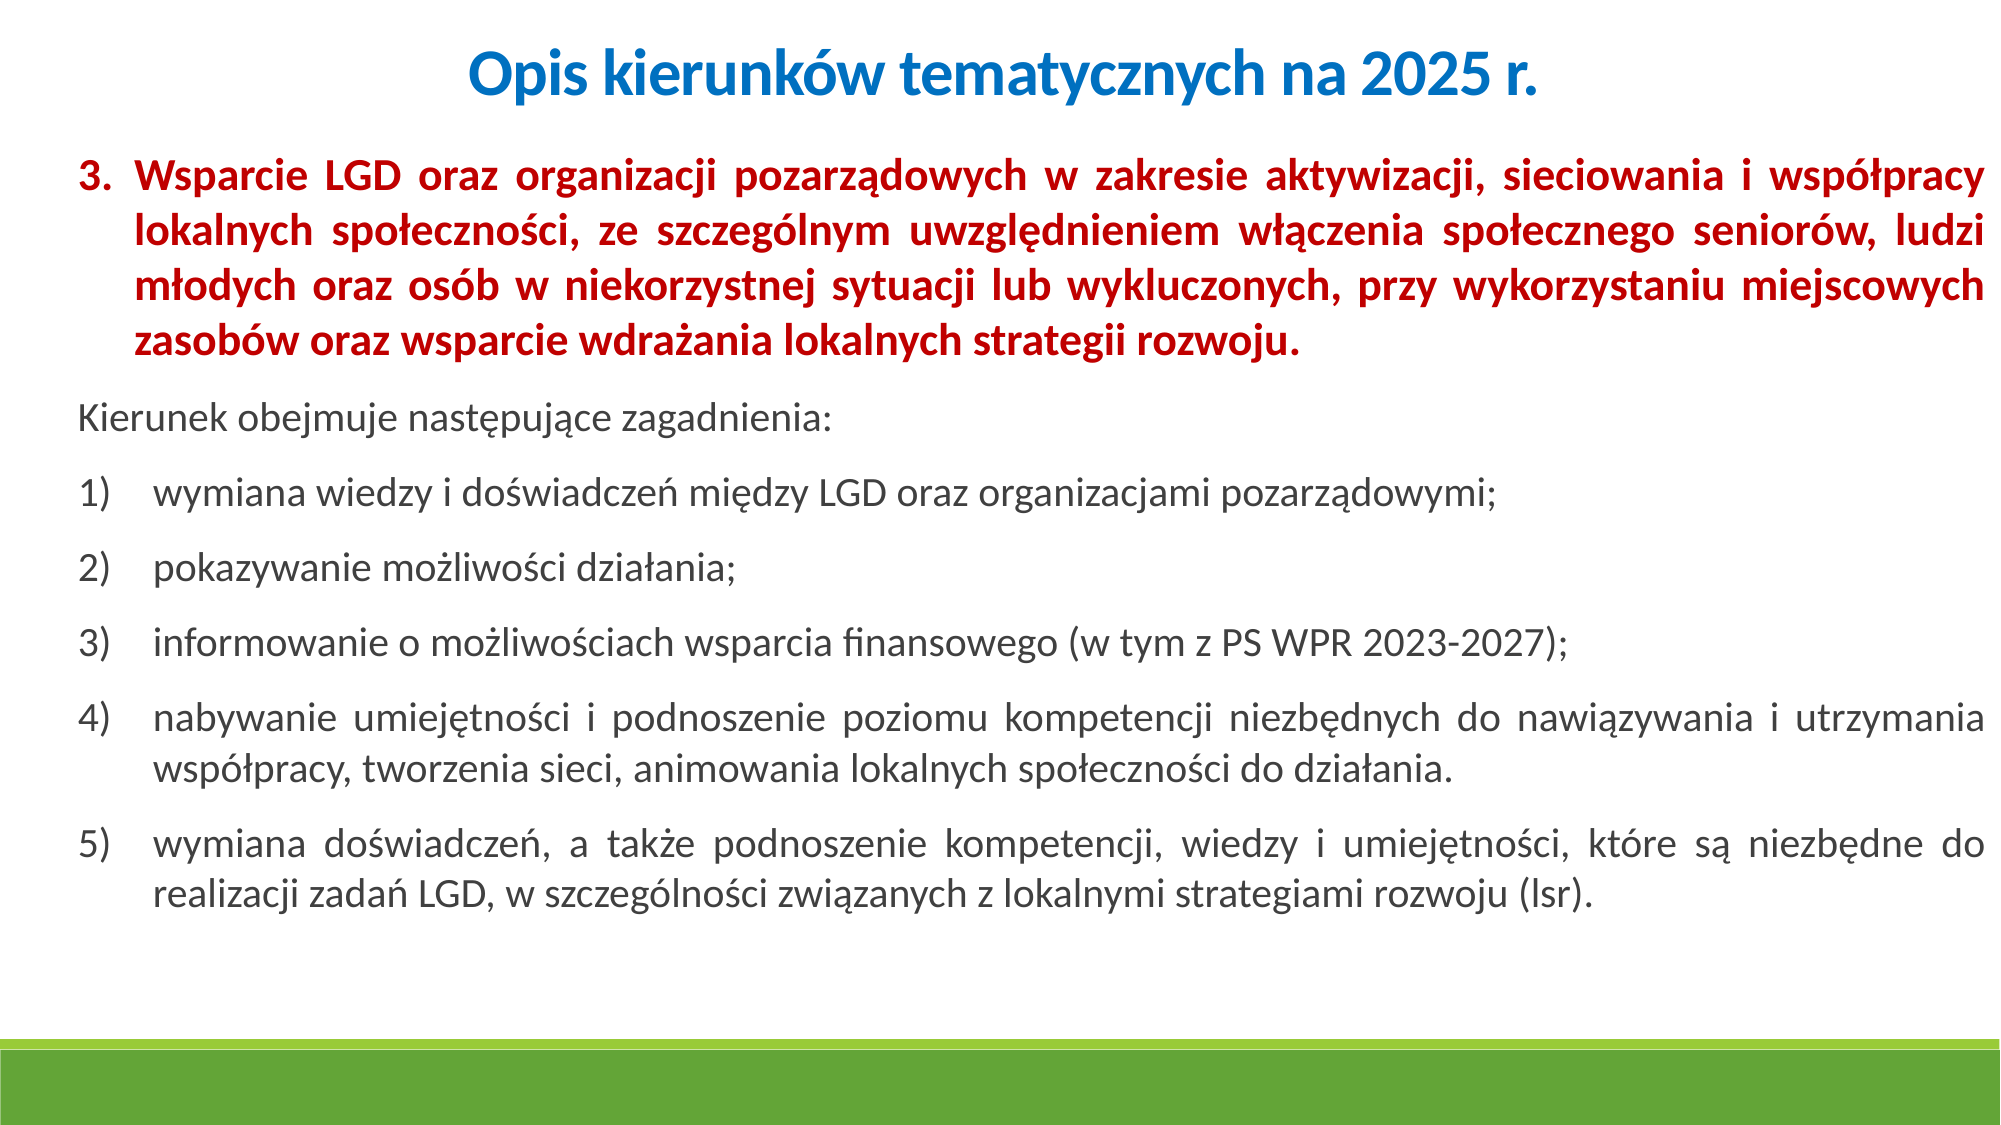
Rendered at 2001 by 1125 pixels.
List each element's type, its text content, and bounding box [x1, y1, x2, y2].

text_box Opis kierunków tematycznych na 2025 r. [104, 0, 1905, 138]
list Wsparcie LGD oraz organizacji pozarządowych w zakresie aktywizacji, sieciowania i współpracy lokalnych społeczności, ze szczególnym uwzględnieniem włączenia społecznego seniorów, ludzi młodych oraz osób w niekorzystnej sytuacji lub wykluczonych, przy wykorzystaniu miejscowych zasobów oraz wsparcie wdrażania lokalnych strategii rozwoju. Kierunek obejmuje następujące zagadnienia: wymiana wiedzy i doświadczeń między LGD oraz organizacjami pozarządowymi; pokazywanie możliwości działania; informowanie o możliwościach wsparcia finansowego (w tym z PS WPR 2023-2027); nabywanie umiejętności i podnoszenie poziomu kompetencji niezbędnych do nawiązywania i utrzymania współpracy, tworzenia sieci, animowania lokalnych społeczności do działania. wymiana doświadczeń, a także podnoszenie kompetencji, wiedzy i umiejętności, które są niezbędne do realizacji zadań LGD, w szczególności związanych z lokalnymi strategiami rozwoju (lsr). [60, 137, 1987, 1029]
